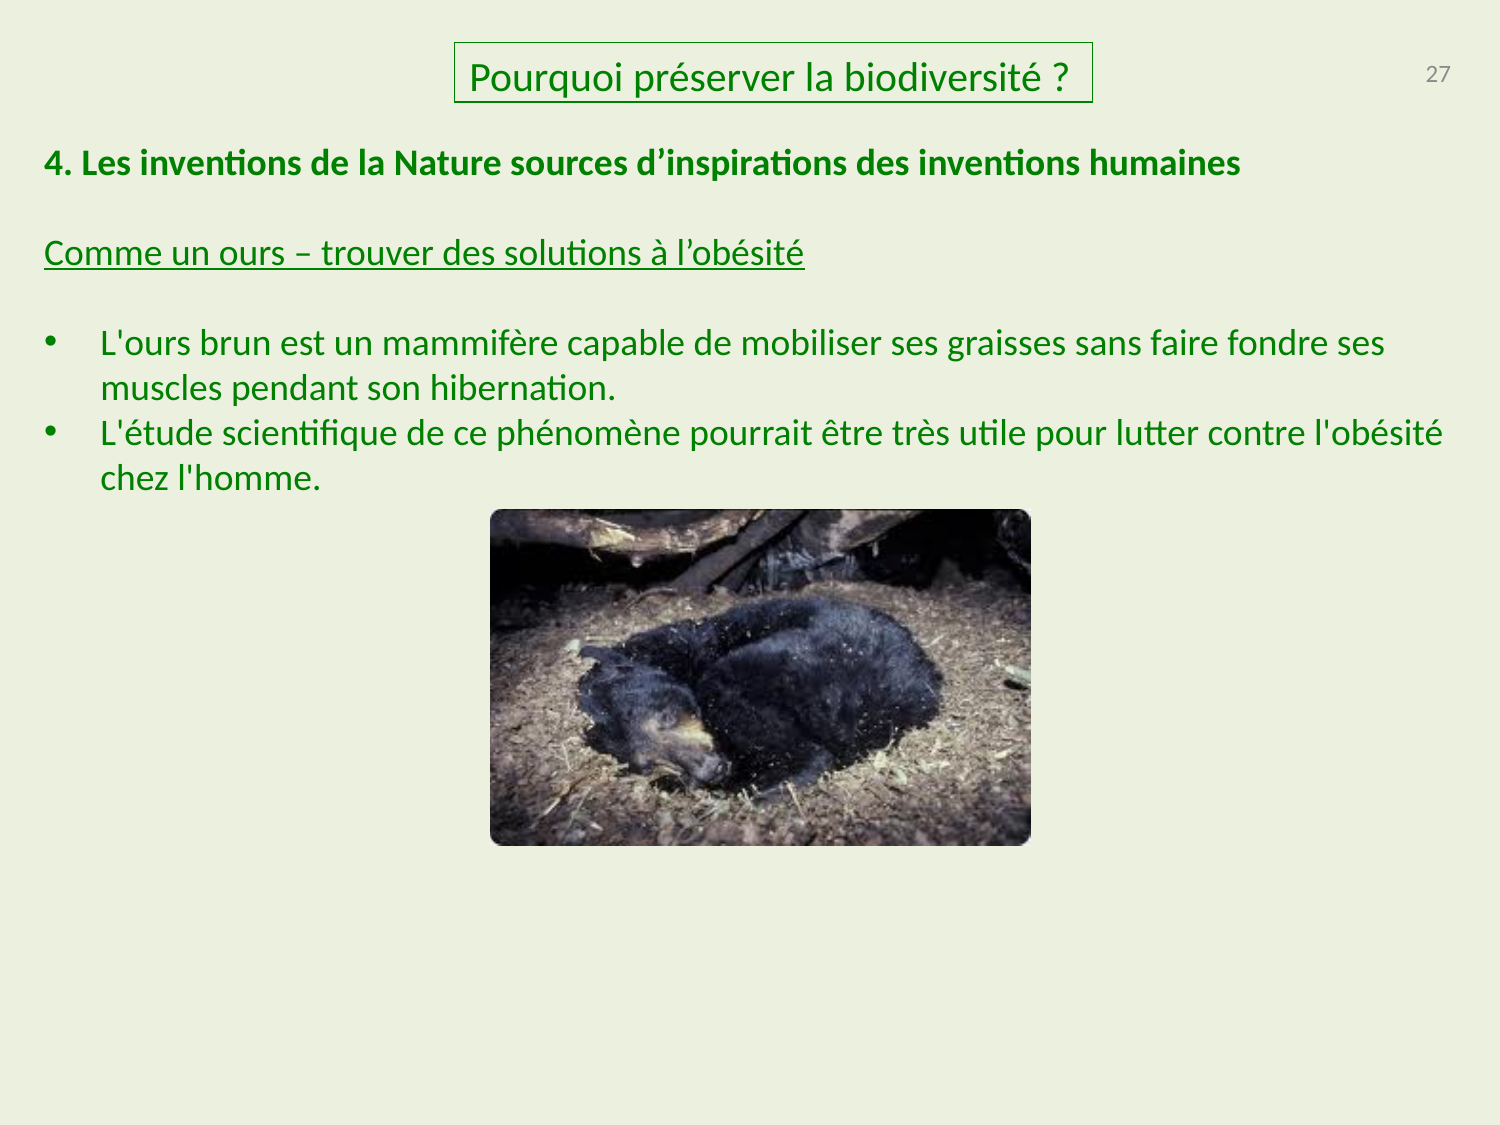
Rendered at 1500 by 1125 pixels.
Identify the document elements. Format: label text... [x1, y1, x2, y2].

text_box Pourquoi préserver la biodiversité ? [454, 42, 1093, 102]
text_box 4. Les inventions de la Nature sources d’inspirations des inventions humaines Comme un ours – trouver des solutions à l’obésité L'ours brun est un mammifère capable de mobiliser ses graisses sans faire fondre ses muscles pendant son hibernation. L'étude scientifique de ce phénomène pourrait être très utile pour lutter contre l'obésité chez l'homme. [29, 130, 1471, 506]
slide_number 27 [1116, 42, 1467, 103]
picture [489, 508, 1031, 847]
